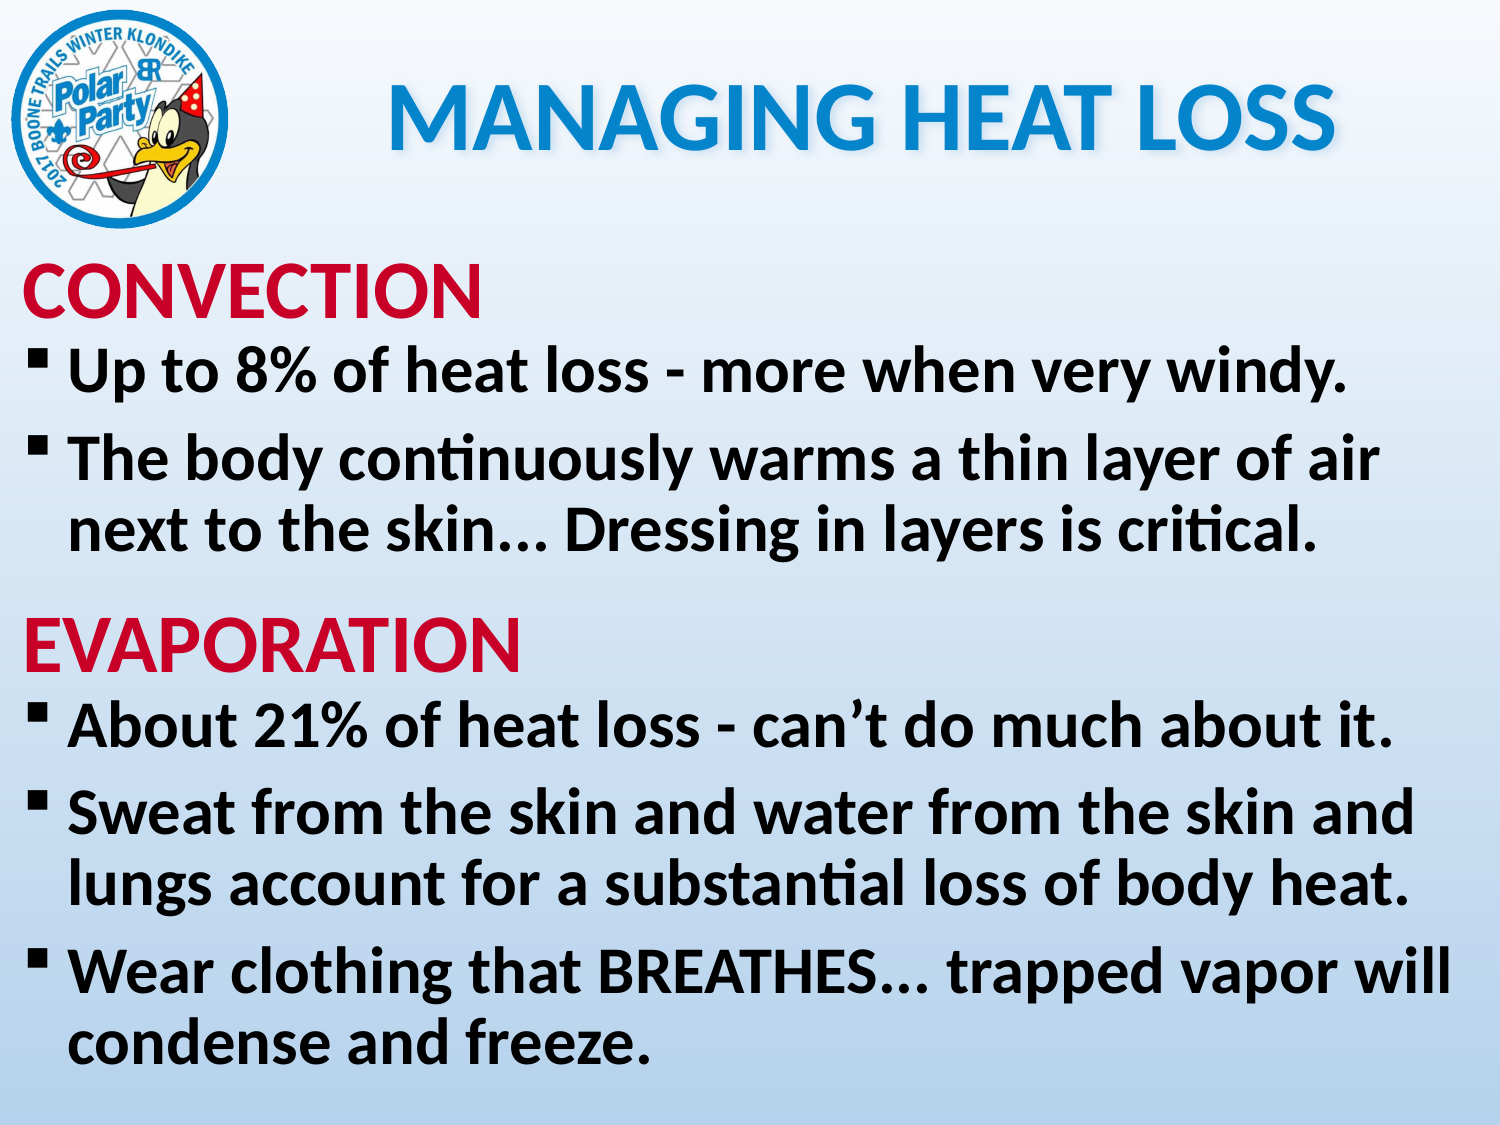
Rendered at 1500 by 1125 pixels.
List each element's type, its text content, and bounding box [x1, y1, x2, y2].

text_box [7, 610, 1496, 1090]
text_box MANAGING HEAT LOSS [233, 65, 1496, 171]
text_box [7, 255, 1479, 575]
picture [7, 6, 233, 232]
